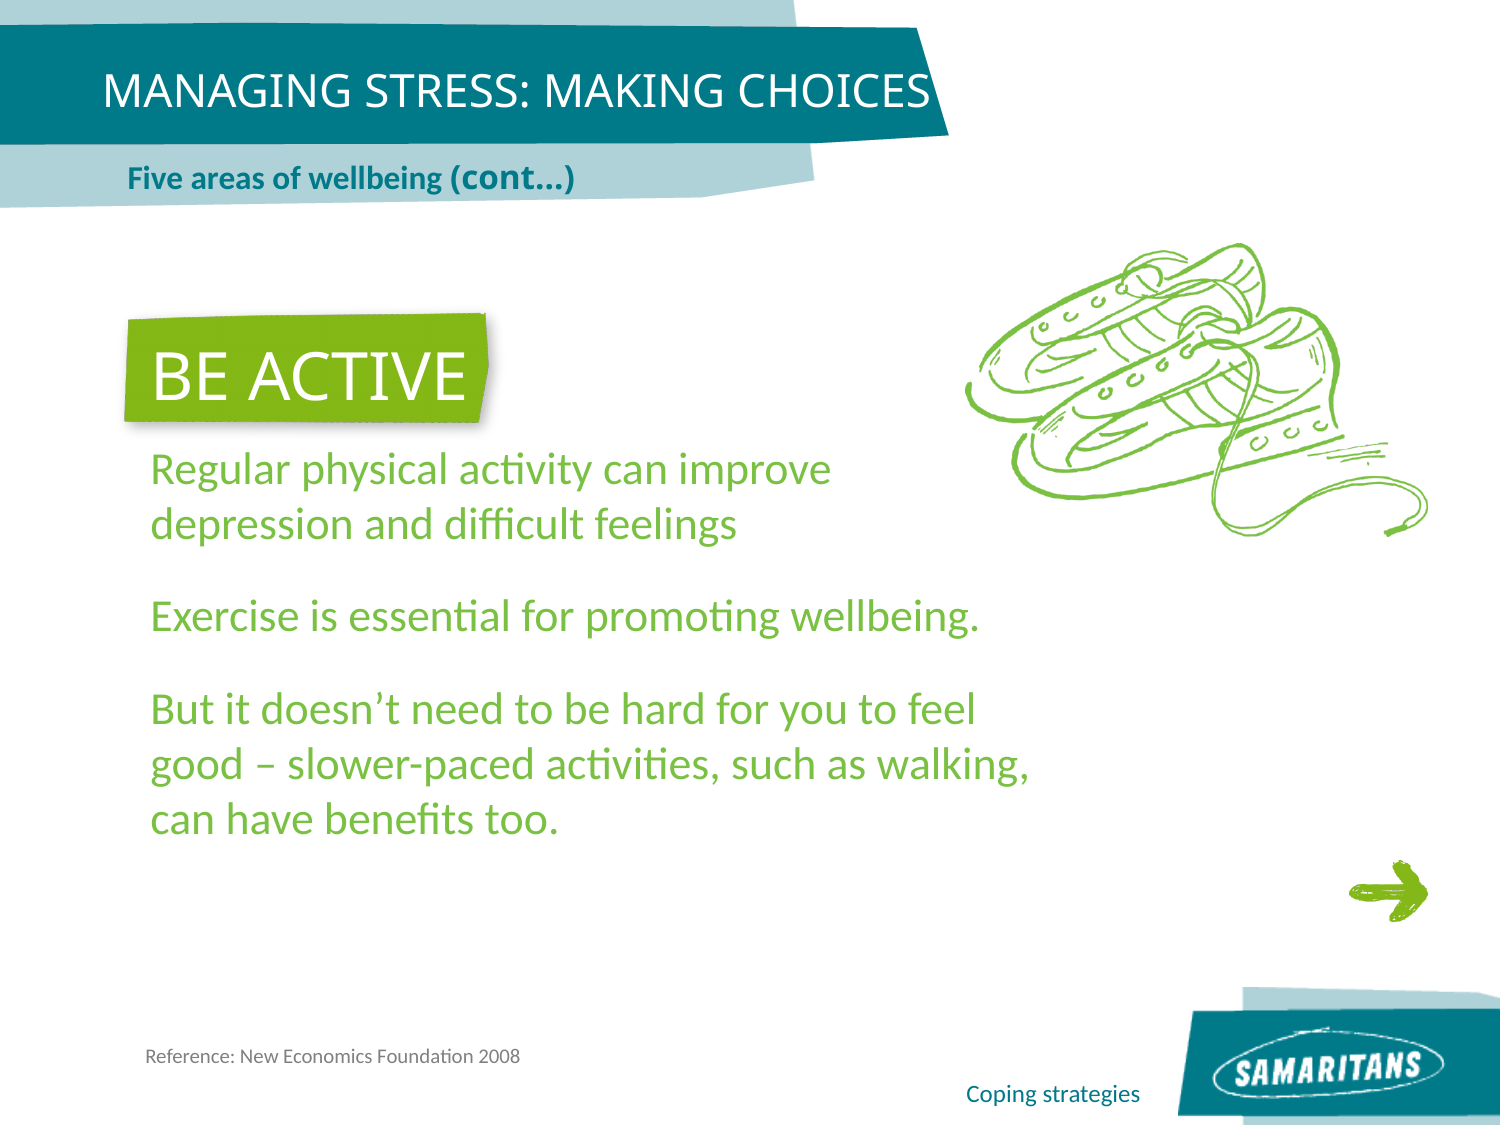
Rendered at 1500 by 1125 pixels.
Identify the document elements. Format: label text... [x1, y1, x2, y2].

picture [108, 279, 515, 456]
text_box Reference: New Economics Foundation 2008 [130, 1035, 536, 1075]
picture [1178, 987, 1500, 1125]
text_box BE ACTIVE Regular physical activity can improve depression and difficult feelings Exercise is essential for promoting wellbeing. But it doesn’t need to be hard for you to feel good – slower-paced activities, such as walking, can have benefits too. [135, 326, 1069, 851]
picture [965, 243, 1428, 538]
picture [0, 0, 949, 208]
picture [1349, 859, 1431, 924]
text_box Five areas of wellbeing (cont…) [112, 148, 590, 204]
text_box MANAGING STRESS: MAKING CHOICES [87, 54, 947, 125]
